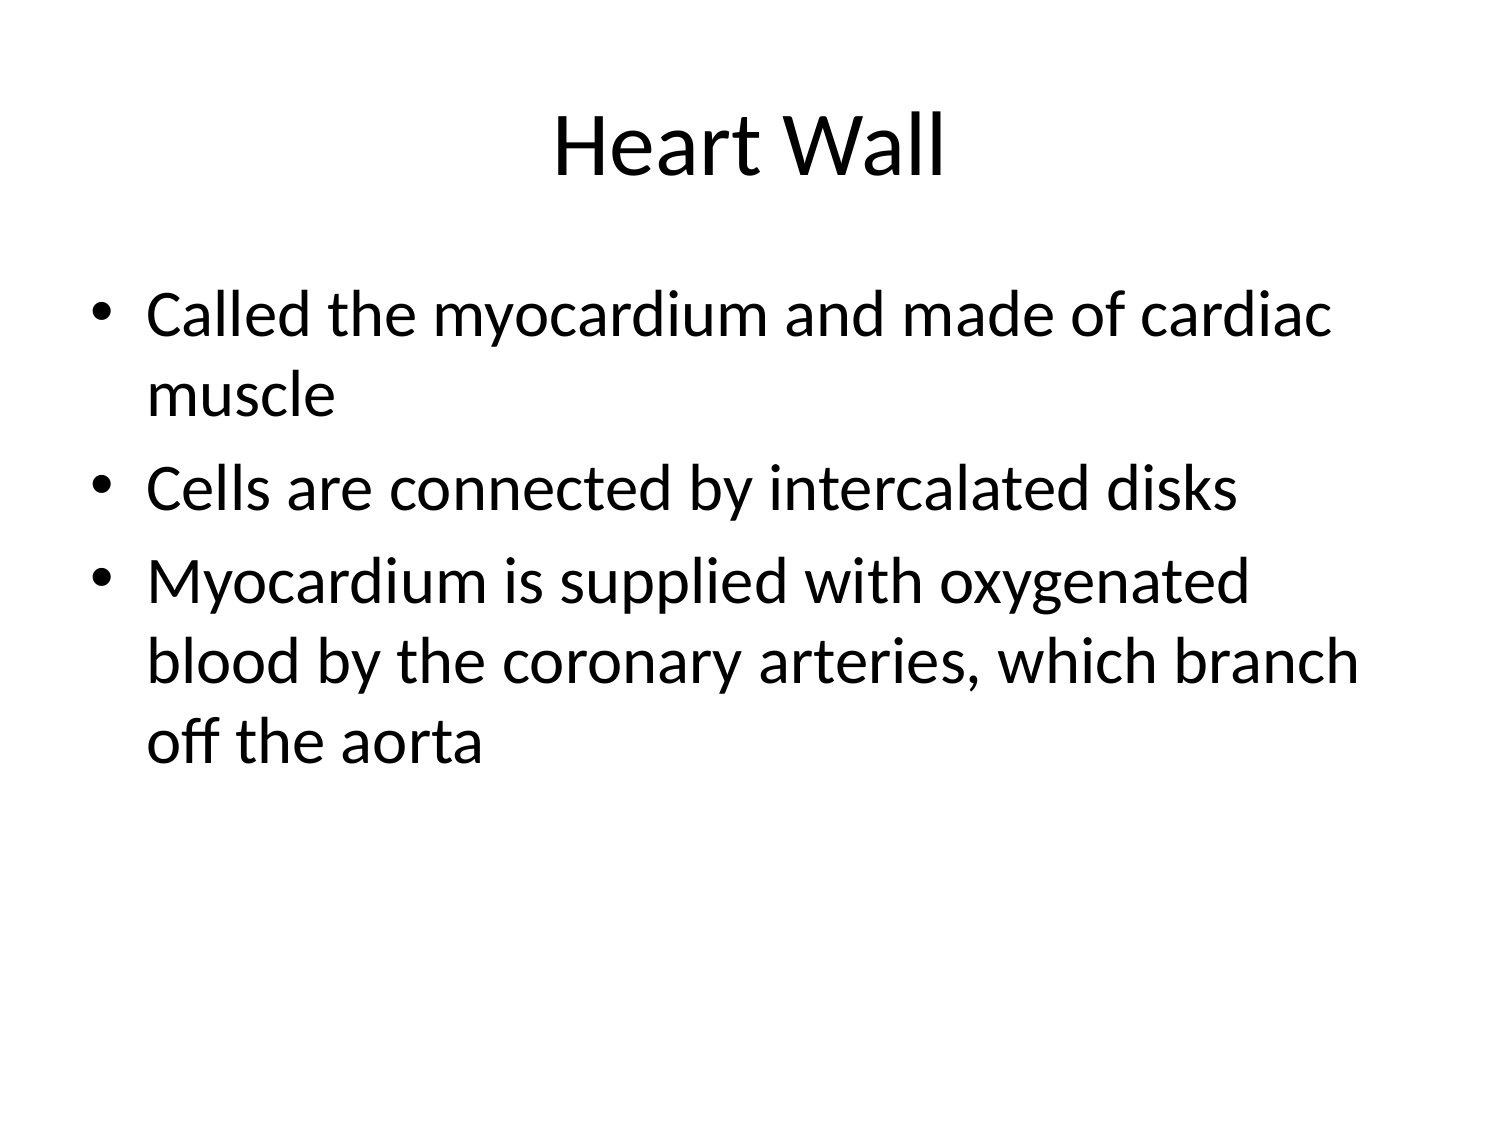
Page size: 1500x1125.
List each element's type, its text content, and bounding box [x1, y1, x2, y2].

list Called the myocardium and made of cardiac muscle Cells are connected by intercalated disks Myocardium is supplied with oxygenated blood by the coronary arteries, which branch off the aorta [75, 262, 1425, 1005]
title Heart Wall [75, 45, 1425, 233]
